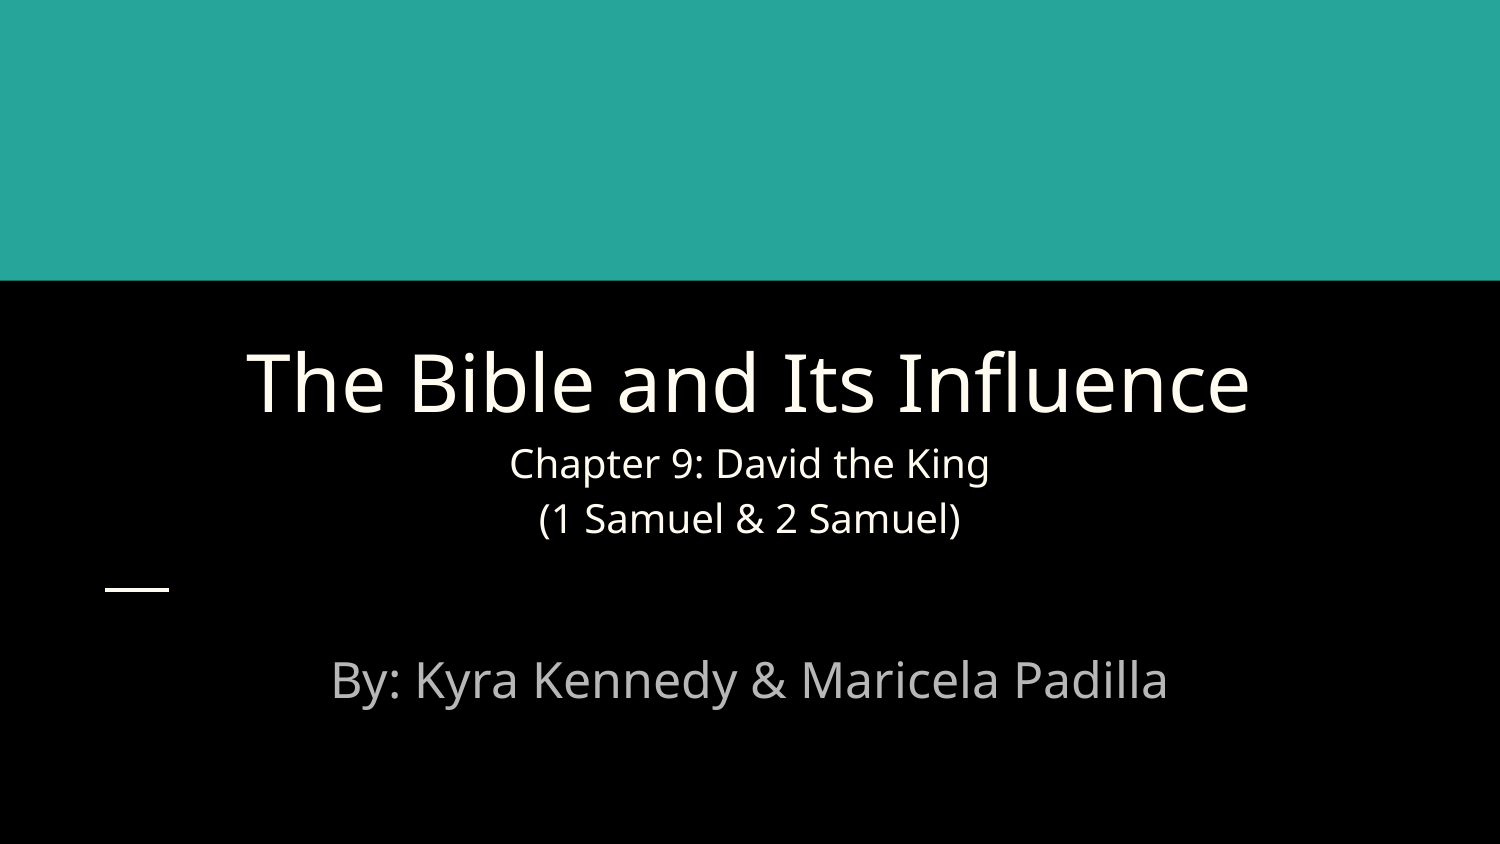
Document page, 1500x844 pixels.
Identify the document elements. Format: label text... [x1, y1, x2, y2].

title The Bible and Its Influence Chapter 9: David the King (1 Samuel & 2 Samuel) [84, 310, 1416, 561]
subtitle By: Kyra Kennedy & Maricela Padilla [84, 630, 1416, 760]
